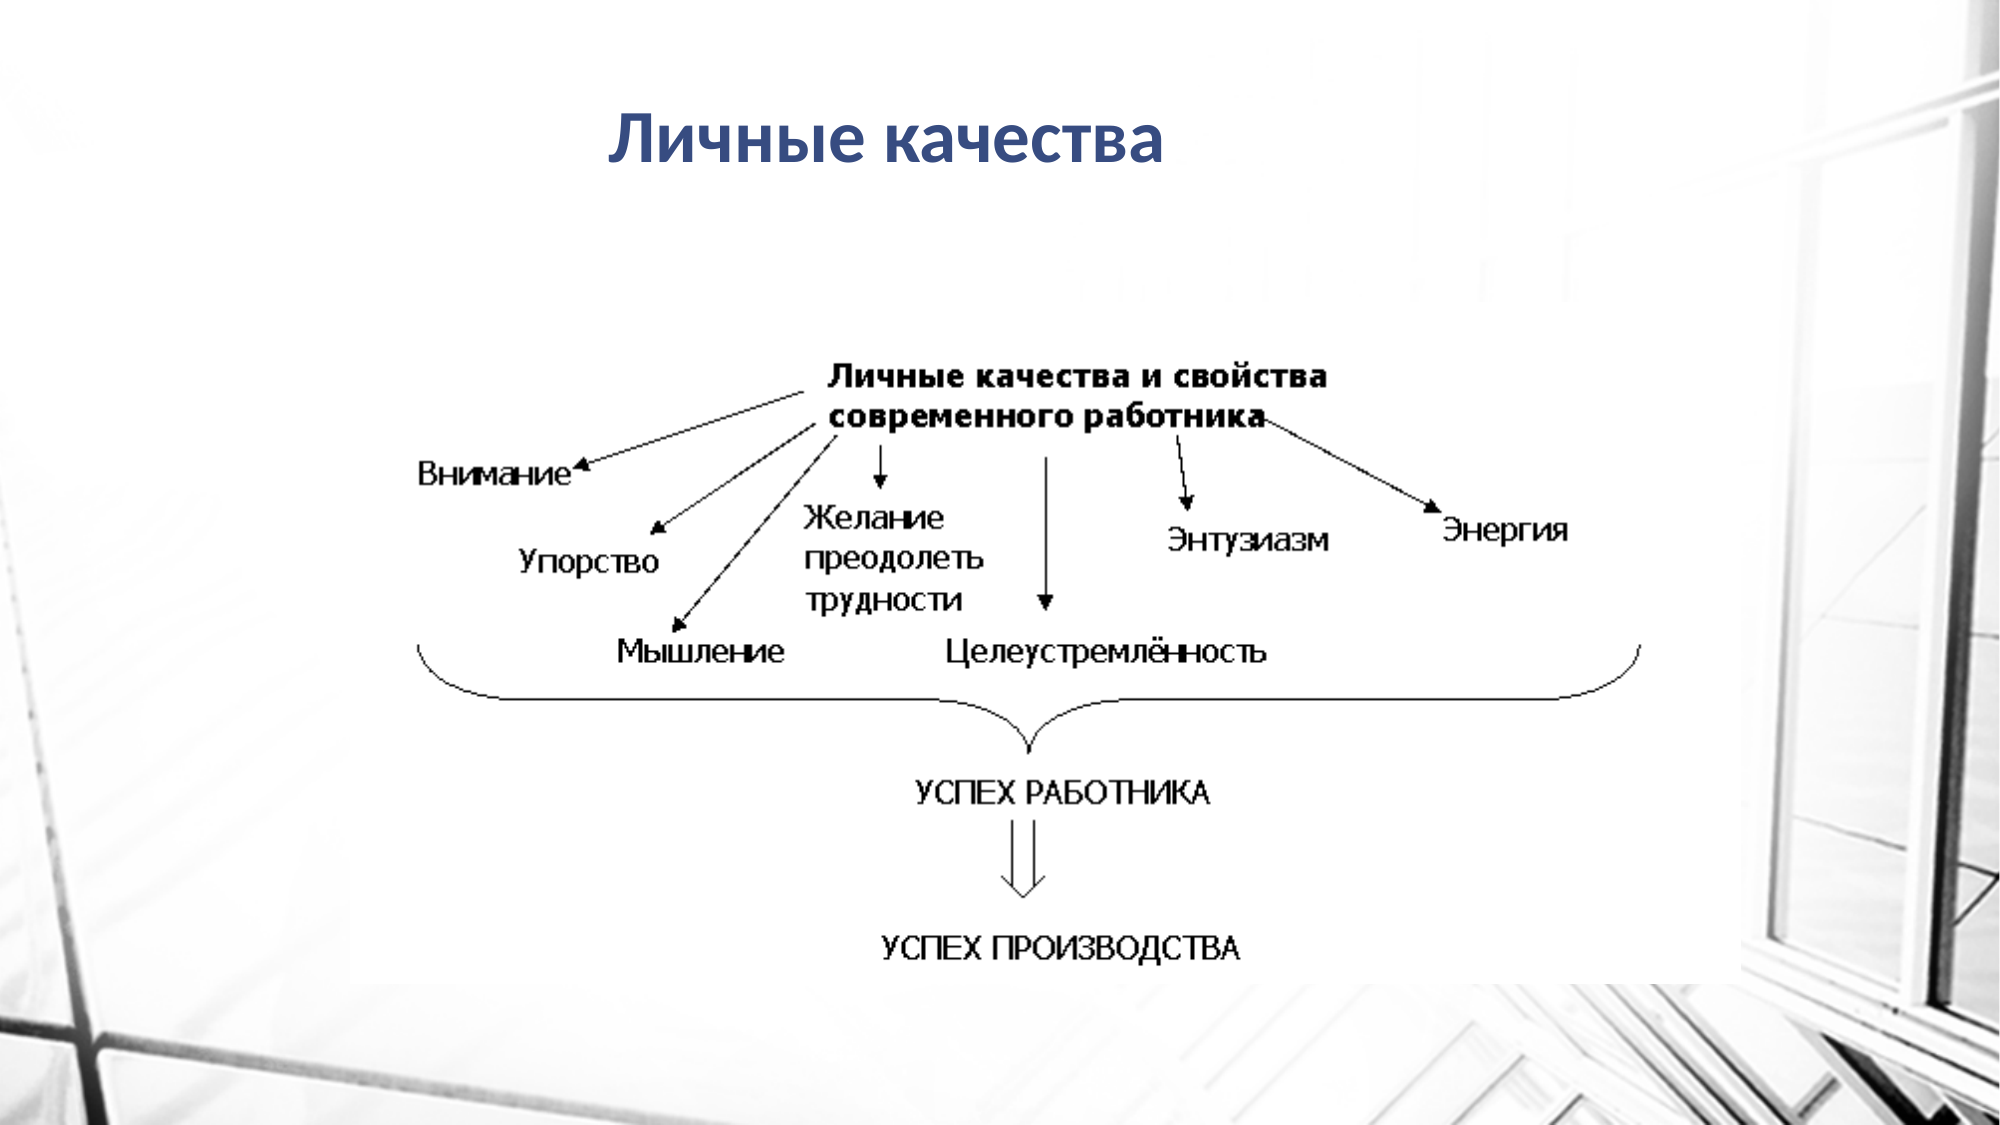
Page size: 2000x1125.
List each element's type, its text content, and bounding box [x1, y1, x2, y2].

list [349, 302, 1741, 984]
title Личные качества [174, 87, 1600, 185]
picture [0, 0, 2000, 1125]
